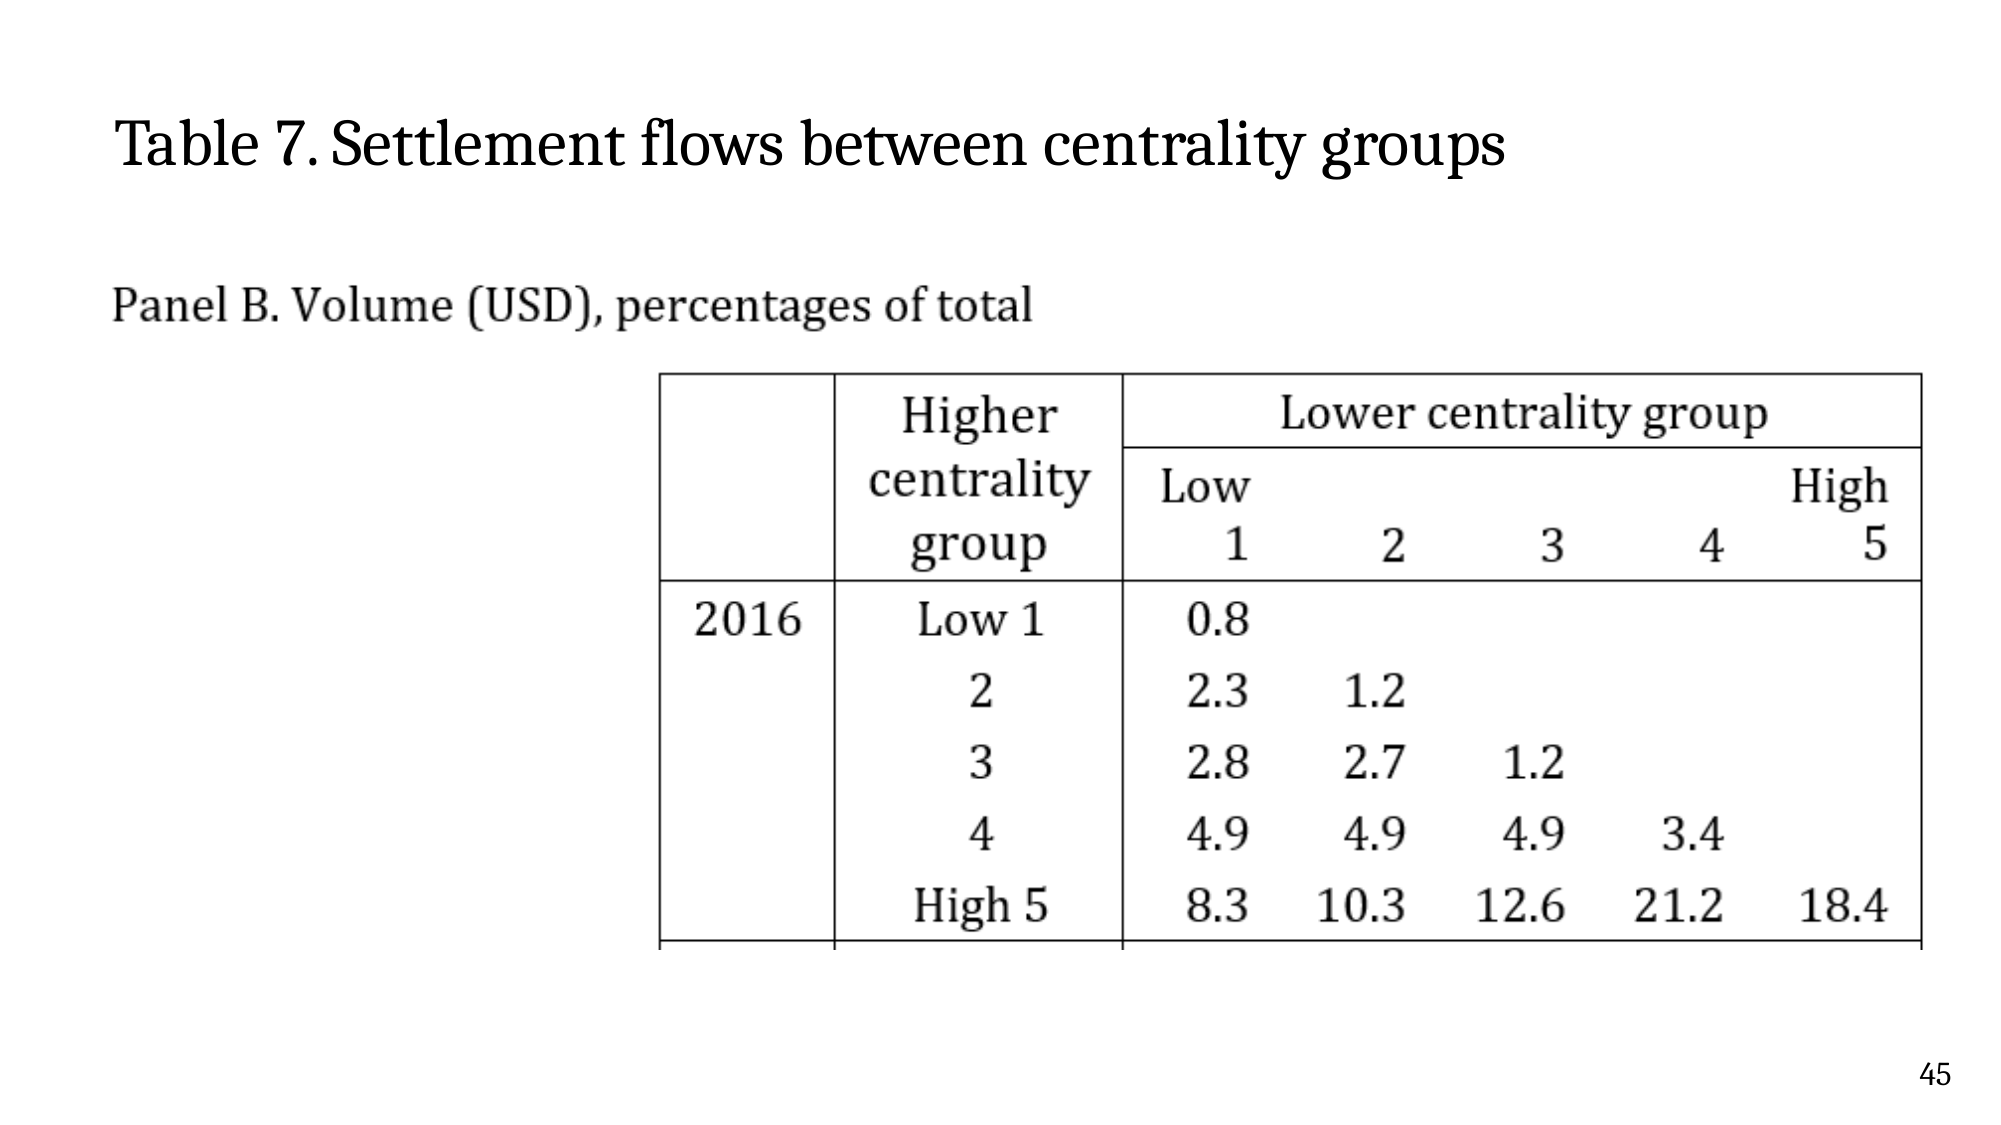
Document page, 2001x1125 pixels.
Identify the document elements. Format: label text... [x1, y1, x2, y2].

title Table 7. Settlement flows between centrality groups [99, 80, 1900, 198]
picture [99, 274, 1929, 951]
slide_number 45 [1904, 1041, 1967, 1104]
